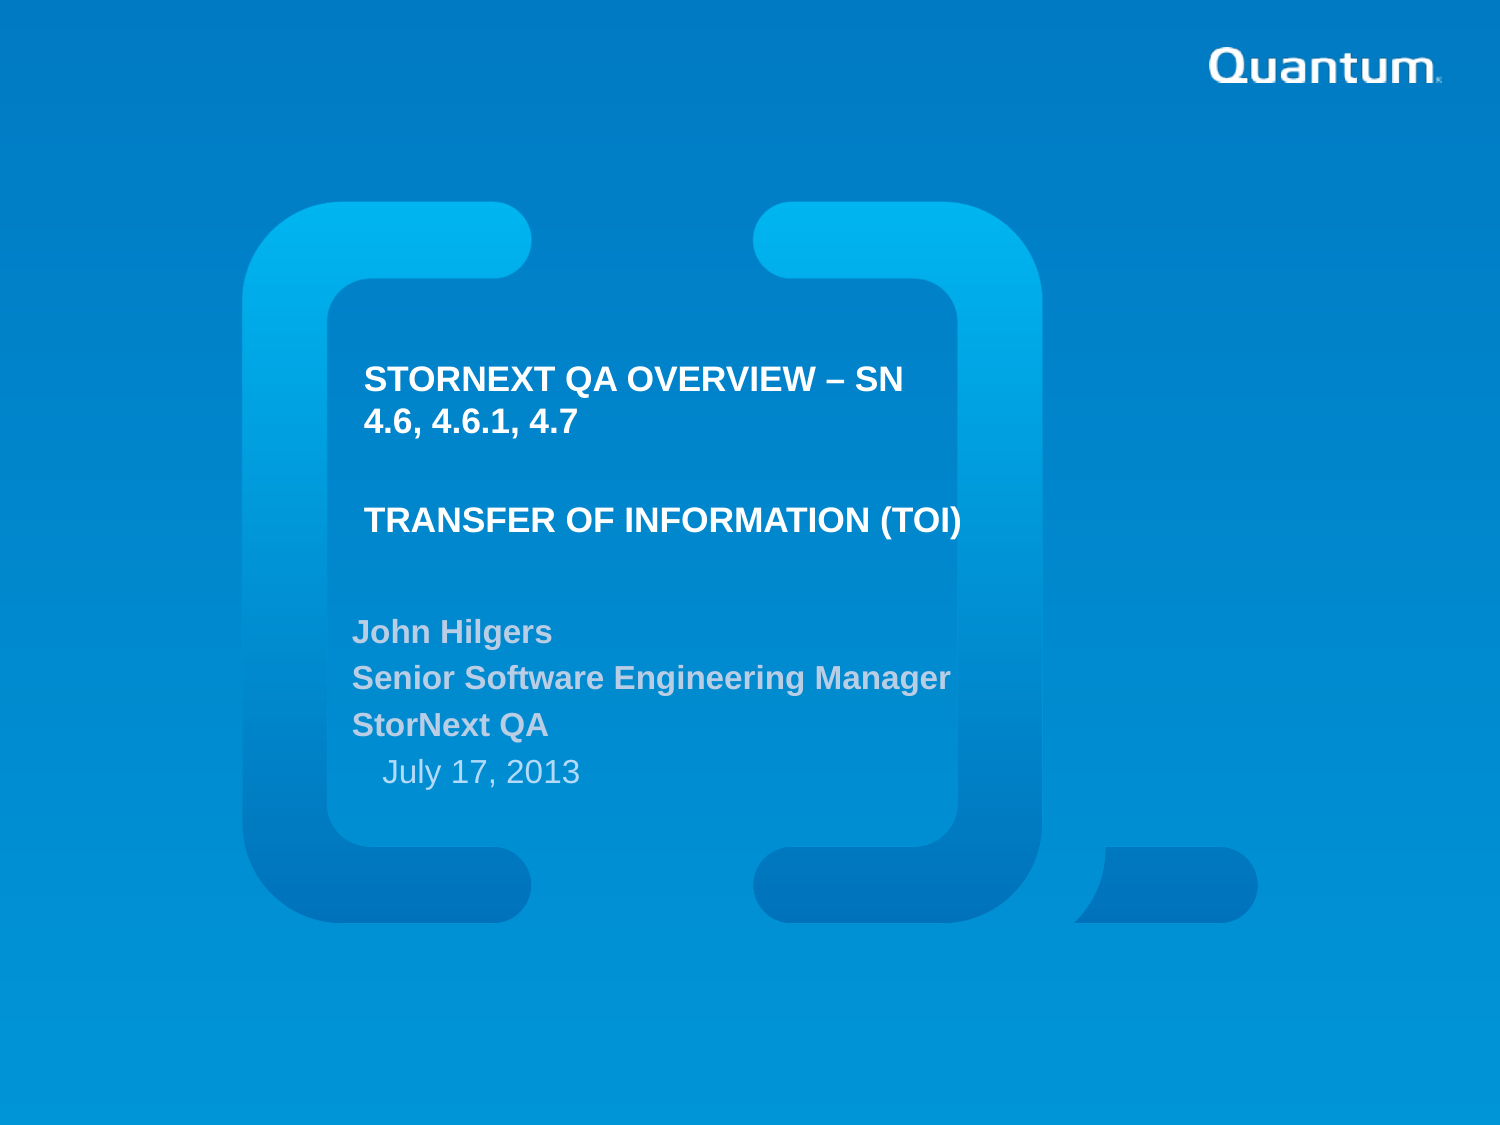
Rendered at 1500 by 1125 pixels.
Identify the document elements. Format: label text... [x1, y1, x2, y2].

list John Hilgers Senior Software Engineering Manager StorNext QA [336, 602, 968, 759]
list STORNEXT QA OVERVIEW – SN 4.6, 4.6.1, 4.7 Transfer oF information (TOI) [348, 309, 981, 547]
list July 17, 2013 [366, 742, 779, 799]
picture [1209, 47, 1442, 83]
